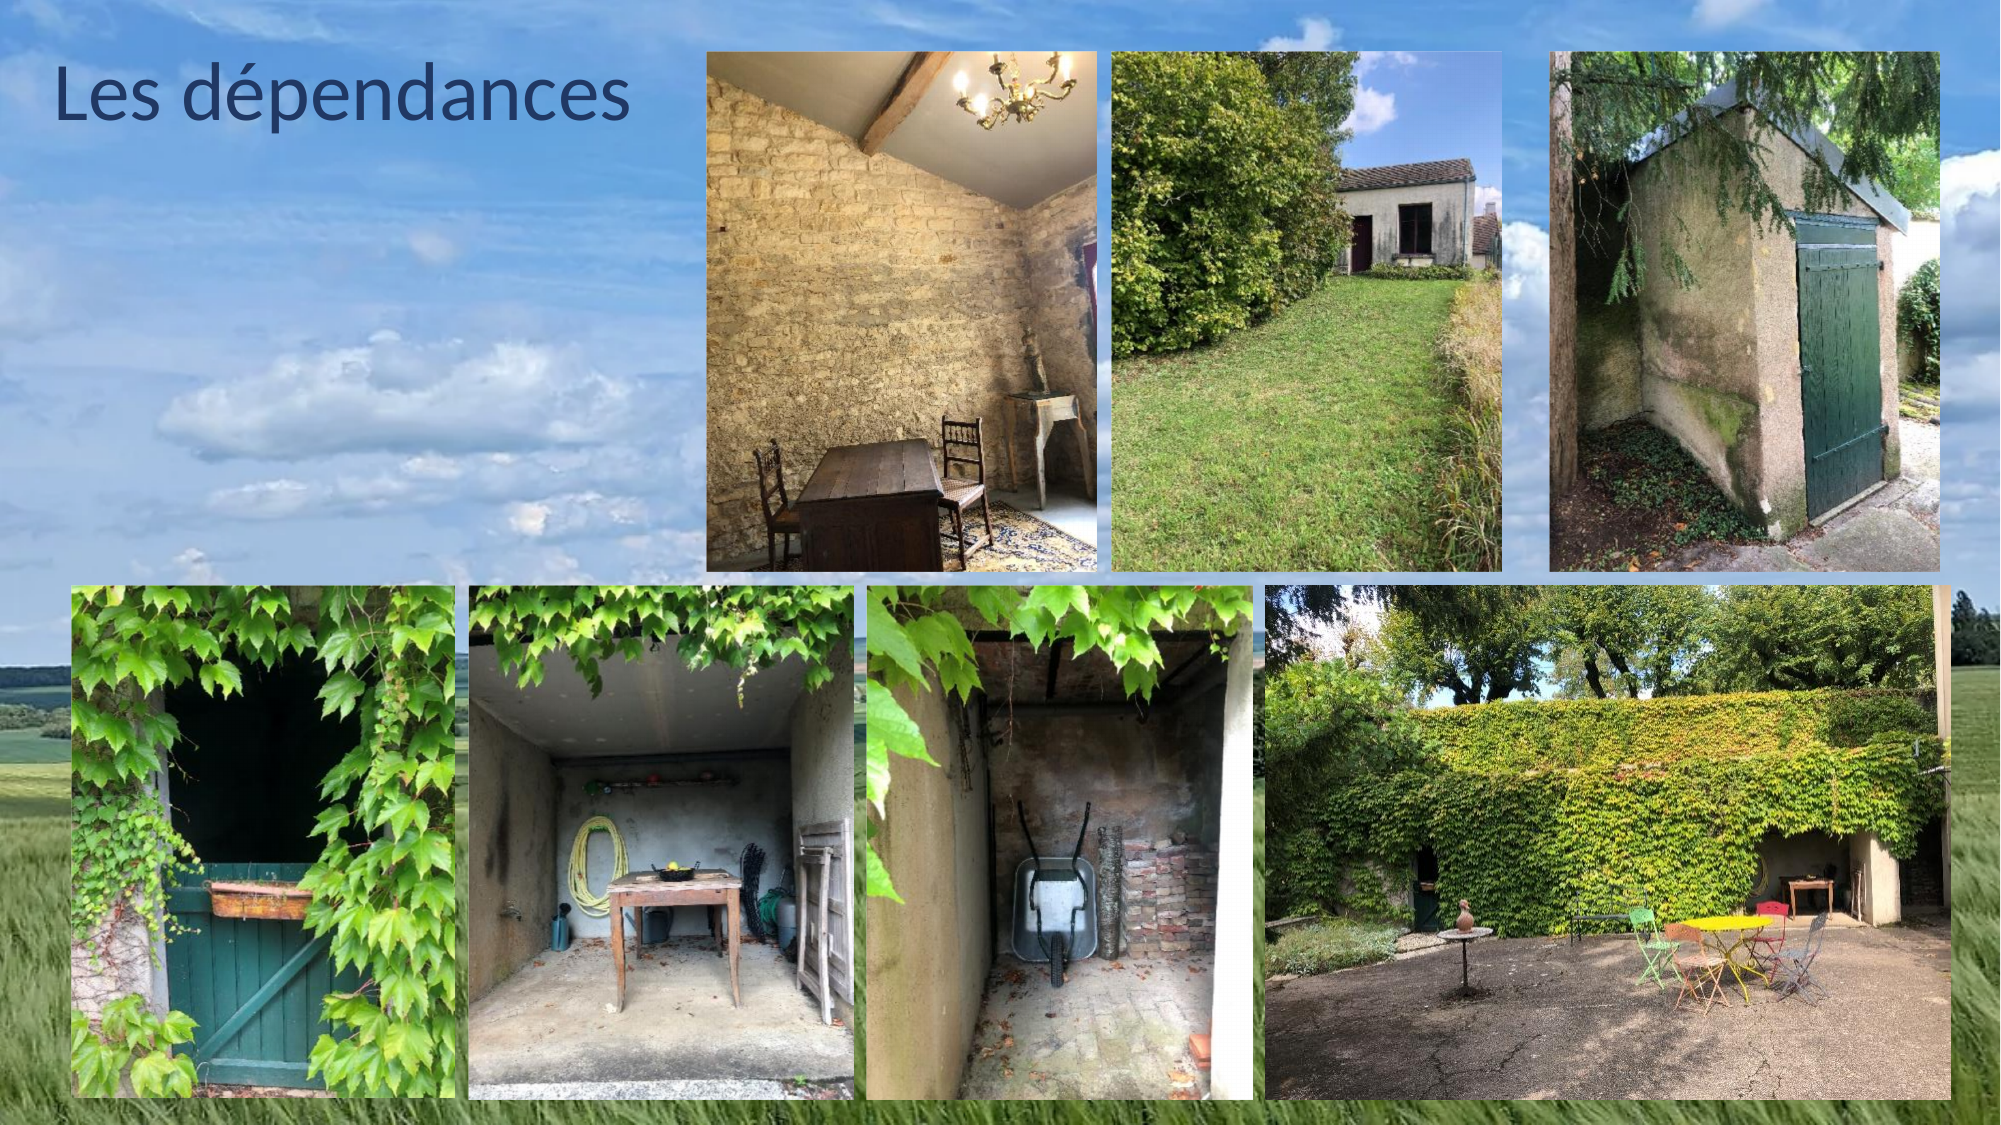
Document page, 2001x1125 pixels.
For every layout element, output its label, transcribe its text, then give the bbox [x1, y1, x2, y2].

text_box Les dépendances [38, 20, 1764, 147]
picture [0, 0, 2001, 1125]
